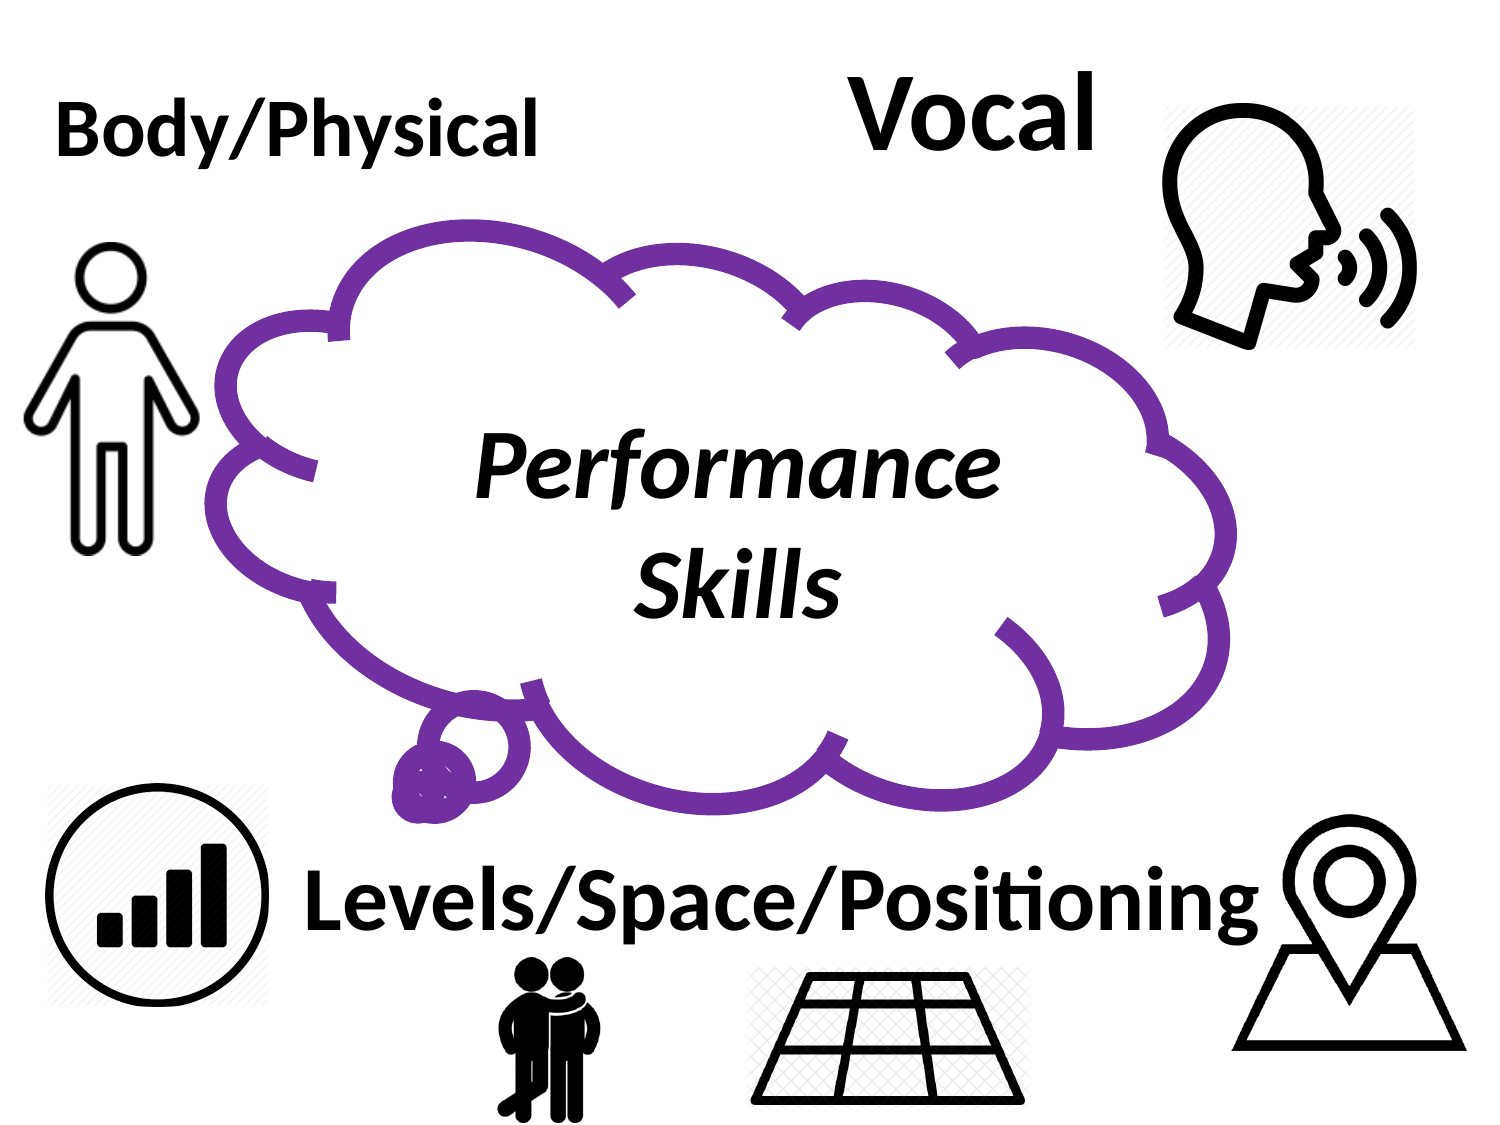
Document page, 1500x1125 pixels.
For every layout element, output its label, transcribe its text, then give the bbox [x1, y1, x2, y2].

text_box [243, 228, 1228, 815]
picture [0, 242, 269, 556]
picture [45, 783, 269, 1007]
picture [740, 966, 1034, 1114]
text_box Levels/Space/Positioning [289, 831, 1226, 957]
text_box Vocal [832, 30, 1235, 241]
picture [1231, 814, 1467, 1051]
text_box Body/Physical [39, 65, 674, 225]
picture [1161, 103, 1417, 351]
picture [466, 957, 631, 1123]
